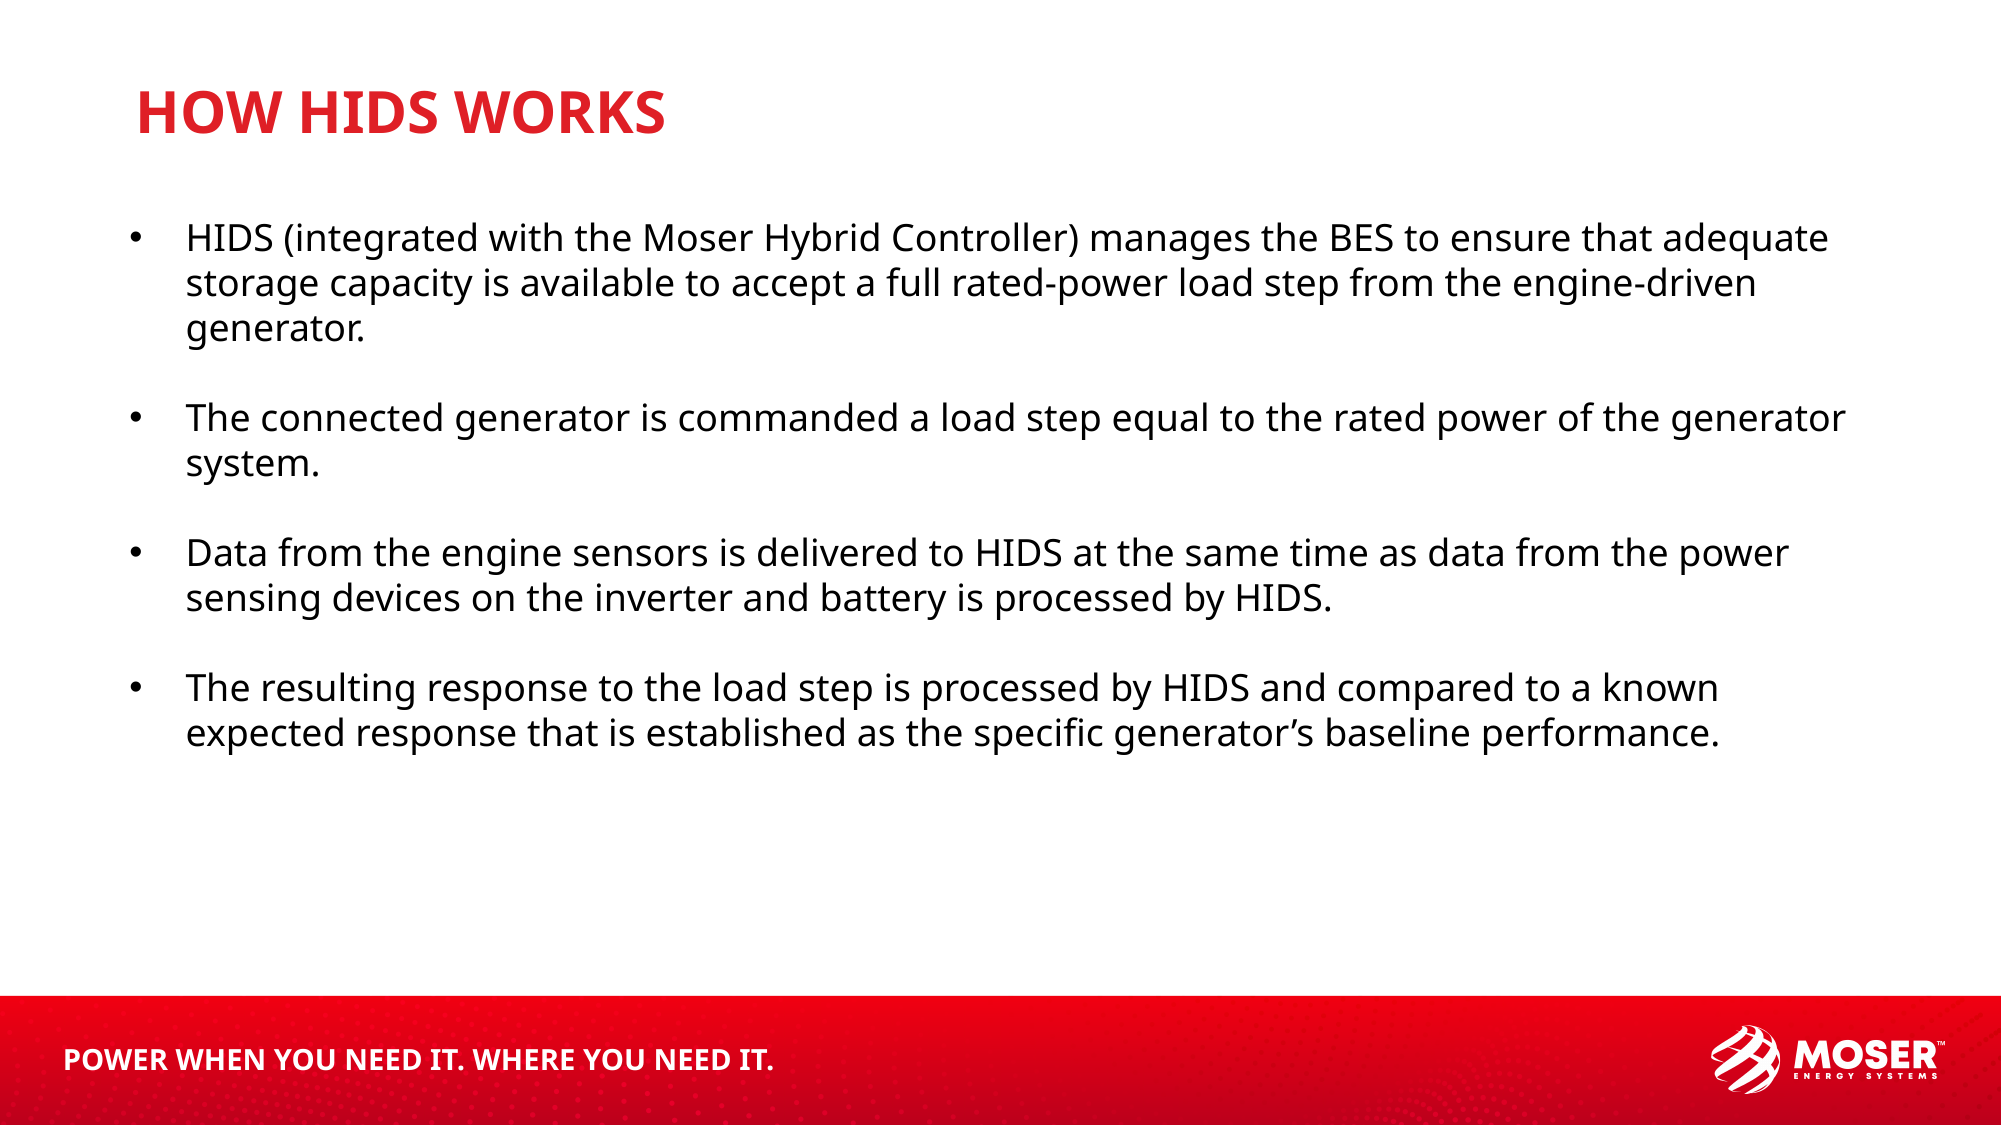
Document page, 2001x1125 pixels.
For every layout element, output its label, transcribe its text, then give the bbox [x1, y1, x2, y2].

text_box HIDS (integrated with the Moser Hybrid Controller) manages the BES to ensure that adequate storage capacity is available to accept a full rated-power load step from the engine-driven generator. The connected generator is commanded a load step equal to the rated power of the generator system. Data from the engine sensors is delivered to HIDS at the same time as data from the power sensing devices on the inverter and battery is processed by HIDS. The resulting response to the load step is processed by HIDS and compared to a known expected response that is established as the specific generator’s baseline performance. [114, 206, 1886, 762]
text_box HOW HIDS WORKS [121, 67, 682, 153]
picture [0, 975, 2001, 1125]
